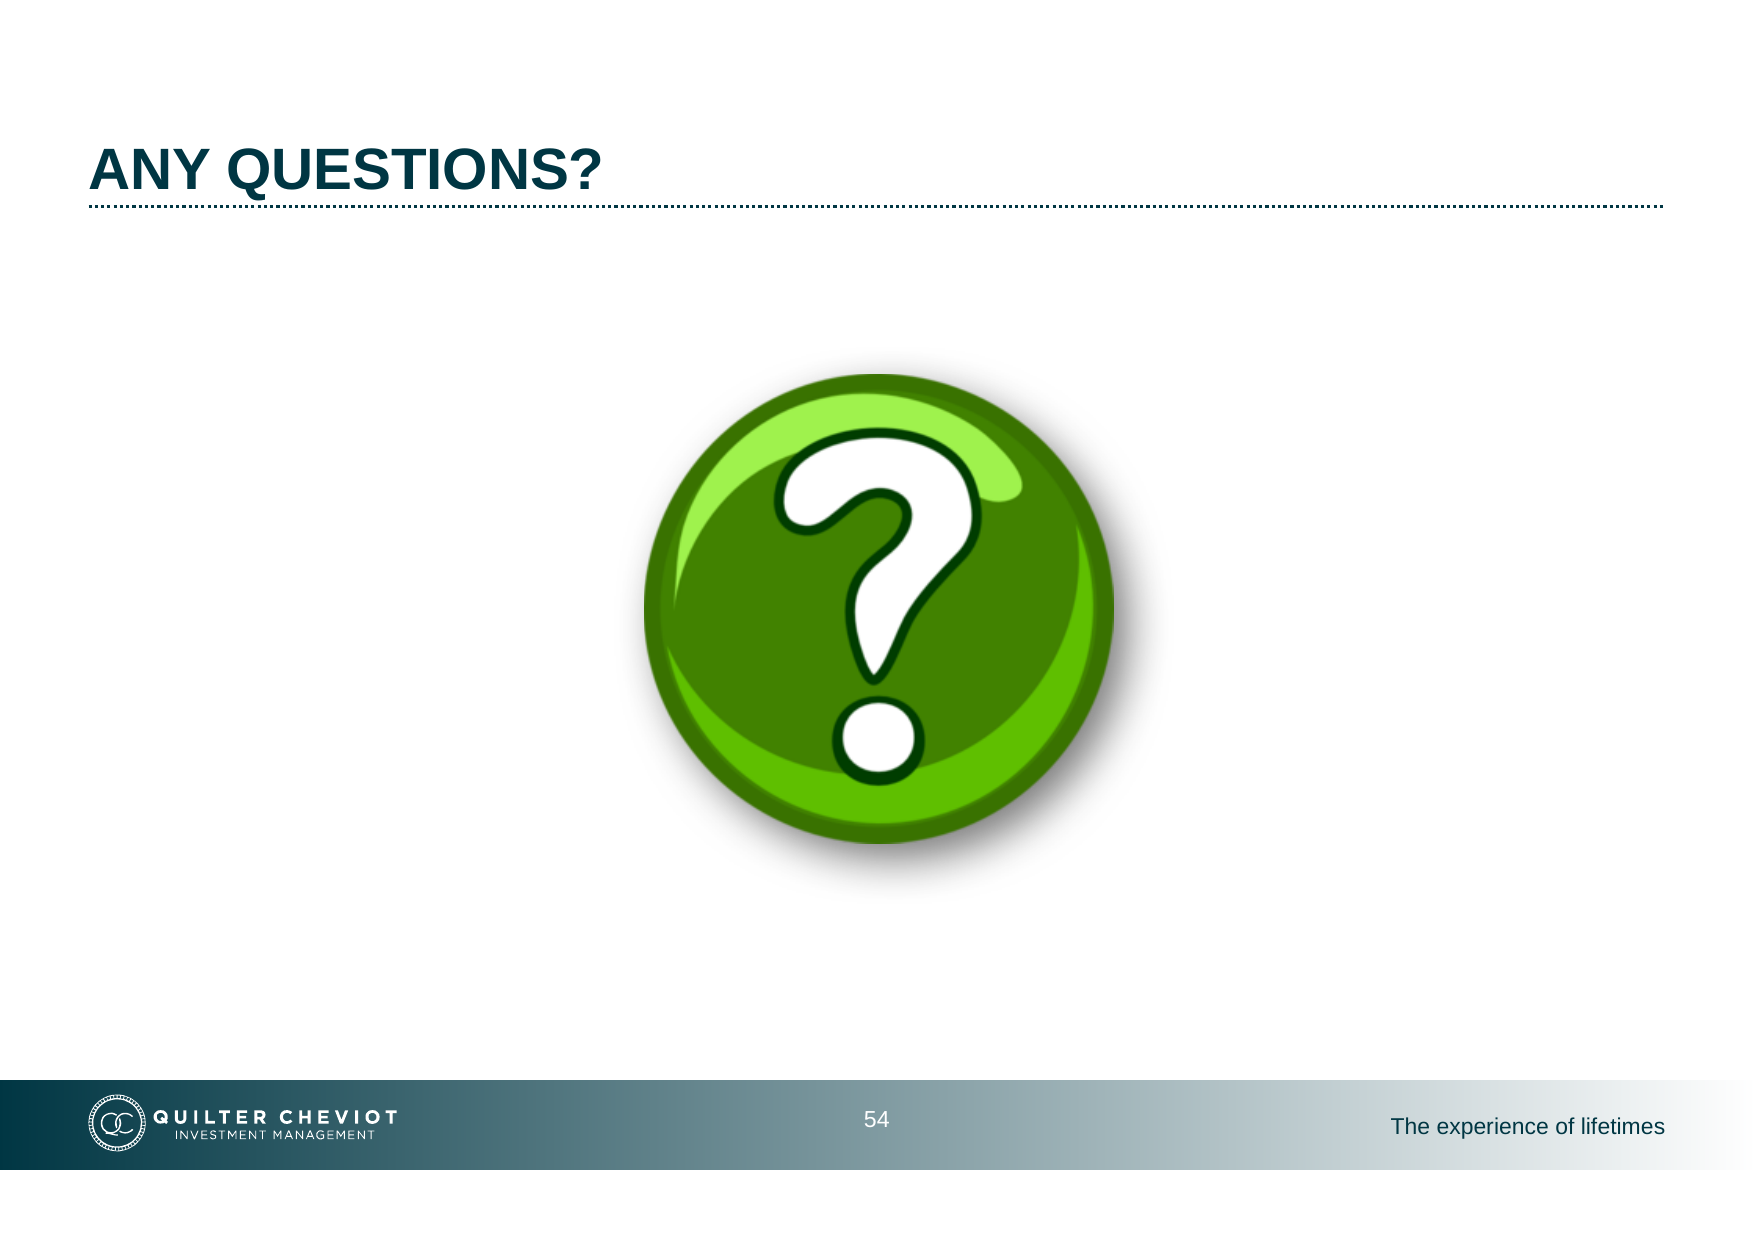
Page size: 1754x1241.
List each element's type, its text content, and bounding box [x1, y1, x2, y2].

slide_number 54 [88, 1073, 1666, 1163]
title ANY QUESTIONS? [88, 0, 1666, 201]
picture [644, 374, 1114, 844]
